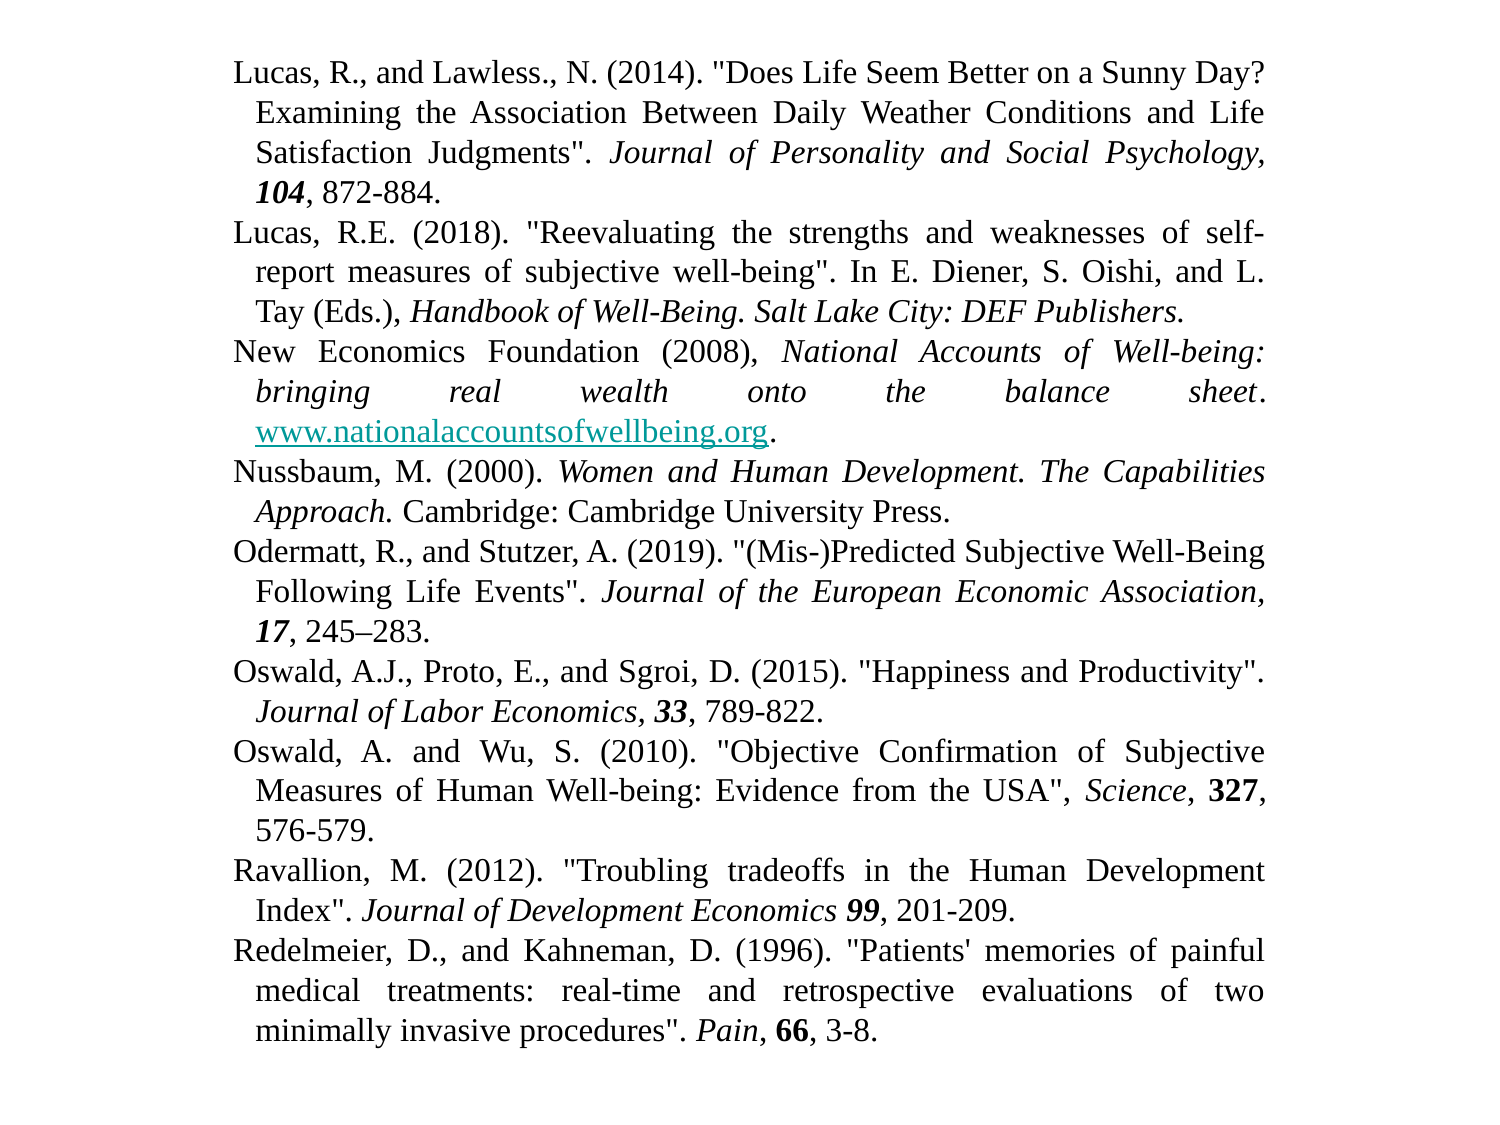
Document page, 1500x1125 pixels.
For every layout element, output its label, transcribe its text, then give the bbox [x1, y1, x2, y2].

text_box Lucas, R., and Lawless., N. (2014). "Does Life Seem Better on a Sunny Day? Examining the Association Between Daily Weather Conditions and Life Satisfaction Judgments". Journal of Personality and Social Psychology, 104, 872-884. Lucas, R.E. (2018). "Reevaluating the strengths and weaknesses of self-report measures of subjective well-being". In E. Diener, S. Oishi, and L. Tay (Eds.), Handbook of Well-Being. Salt Lake City: DEF Publishers. New Economics Foundation (2008), National Accounts of Well-being: bringing real wealth onto the balance sheet. www.nationalaccountsofwellbeing.org. Nussbaum, M. (2000). Women and Human Development. The Capabilities Approach. Cambridge: Cambridge University Press. Odermatt, R., and Stutzer, A. (2019). "(Mis‐)Predicted Subjective Well‐Being Following Life Events". Journal of the European Economic Association, 17, 245–283. Oswald, A.J., Proto, E., and Sgroi, D. (2015). "Happiness and Productivity". Journal of Labor Economics, 33, 789-822. Oswald, A. and Wu, S. (2010). "Objective Confirmation of Subjective Measures of Human Well-being: Evidence from the USA", Science, 327, 576-579. Ravallion, M. (2012). "Troubling tradeoffs in the Human Development Index". Journal of Development Economics 99, 201-209. Redelmeier, D., and Kahneman, D. (1996). "Patients' memories of painful medical treatments: real-time and retrospective evaluations of two minimally invasive procedures". Pain, 66, 3-8. [218, 42, 1282, 1056]
